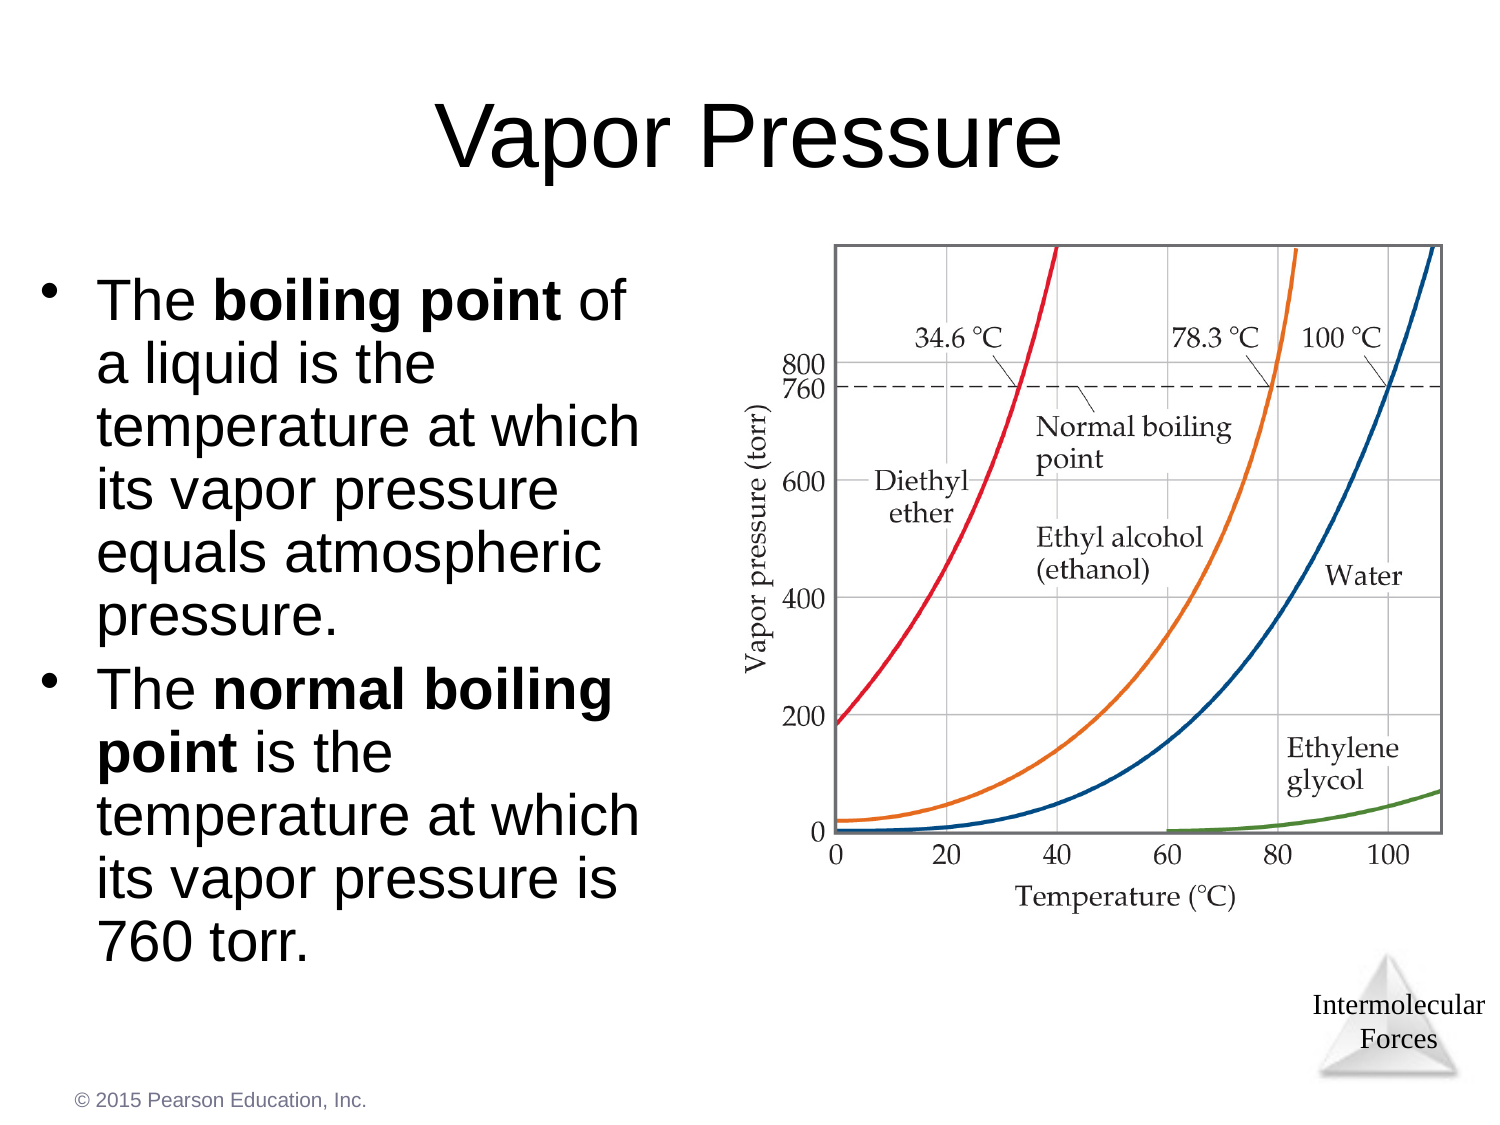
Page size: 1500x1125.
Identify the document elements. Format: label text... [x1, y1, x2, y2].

picture [737, 237, 1500, 1125]
title Vapor Pressure [112, 37, 1388, 225]
list The boiling point of a liquid is the temperature at which its vapor pressure equals atmospheric pressure. The normal boiling point is the temperature at which its vapor pressure is 760 torr. [24, 262, 688, 1038]
